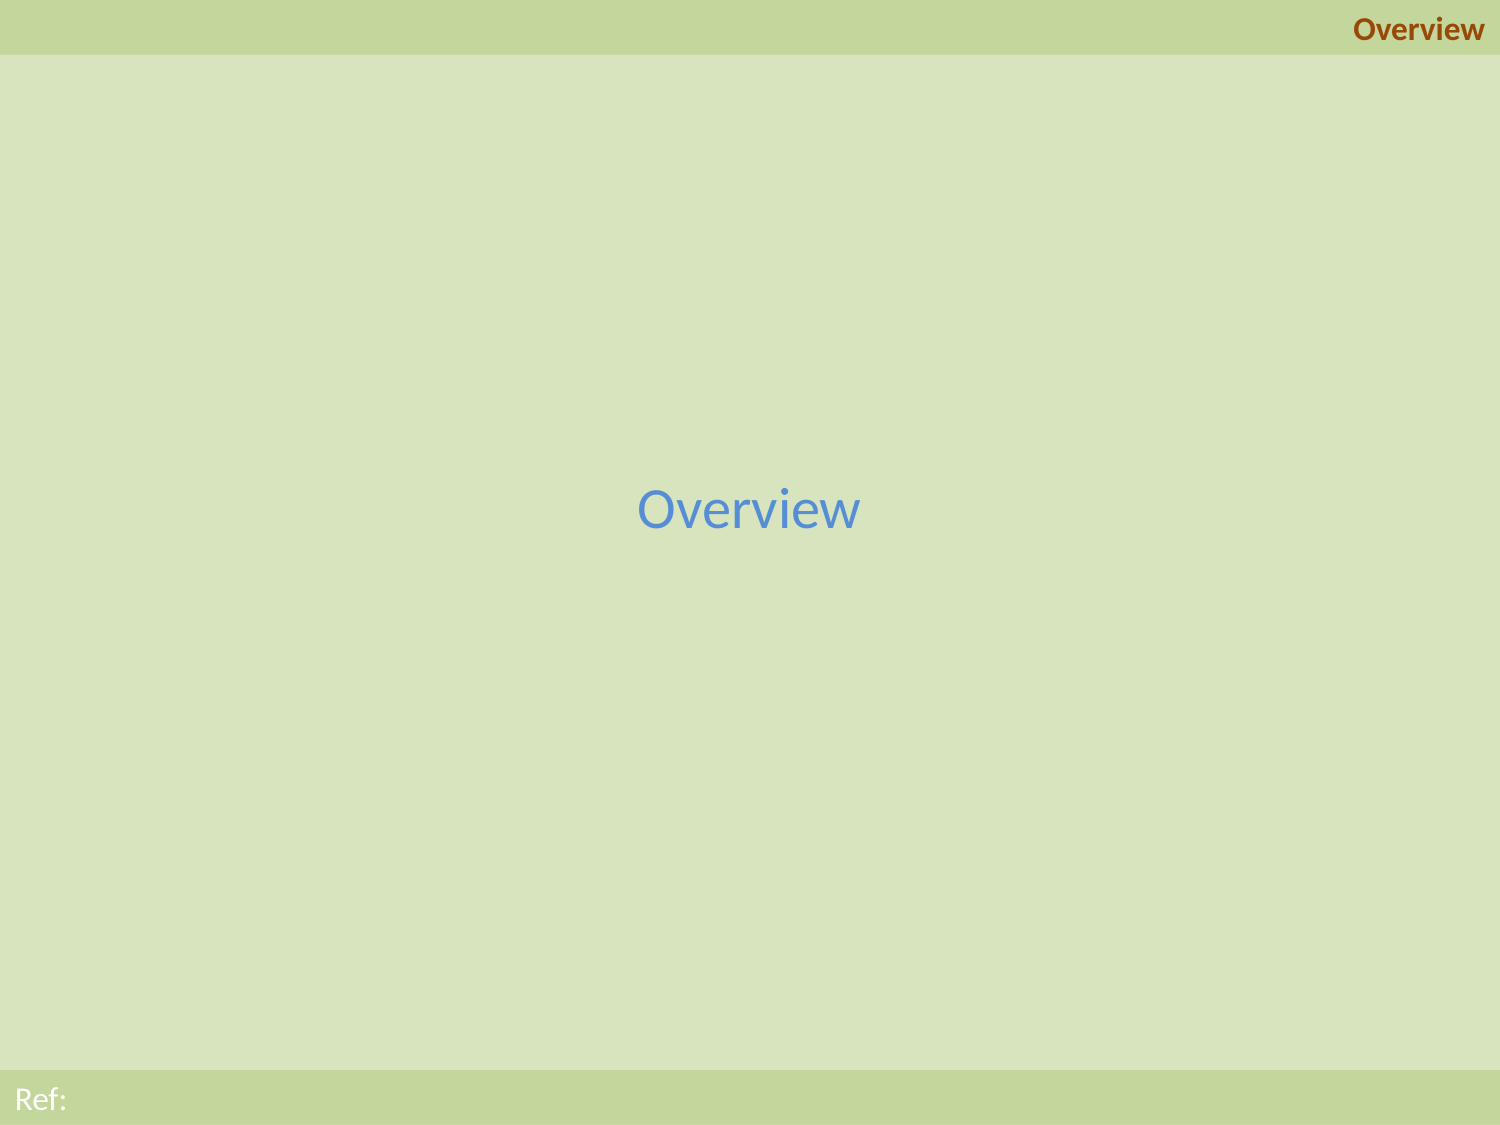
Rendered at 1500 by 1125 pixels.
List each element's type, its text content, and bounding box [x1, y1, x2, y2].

text_box Overview [343, 462, 1157, 548]
text_box Overview [0, 0, 1500, 55]
text_box Ref: [0, 1070, 1500, 1125]
